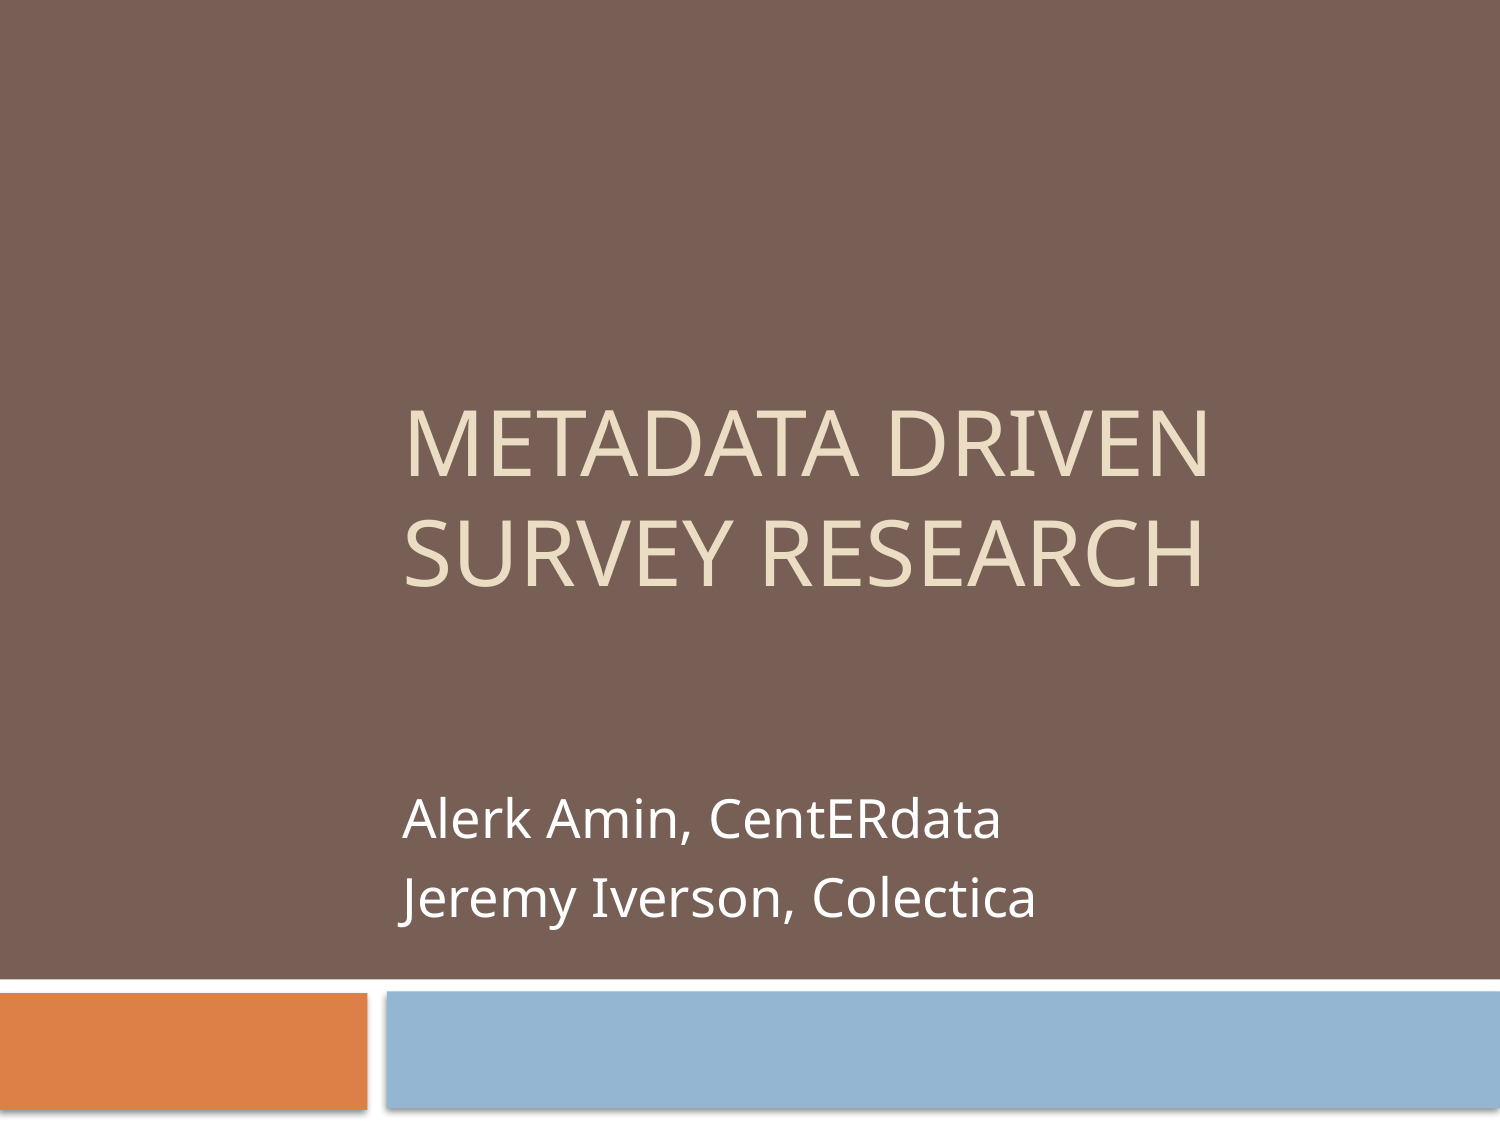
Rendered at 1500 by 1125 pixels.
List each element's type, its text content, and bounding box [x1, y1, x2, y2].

subtitle Alerk Amin, CentERdata Jeremy Iverson, Colectica [387, 750, 1488, 963]
title Metadata Driven Survey Research [387, 312, 1450, 613]
